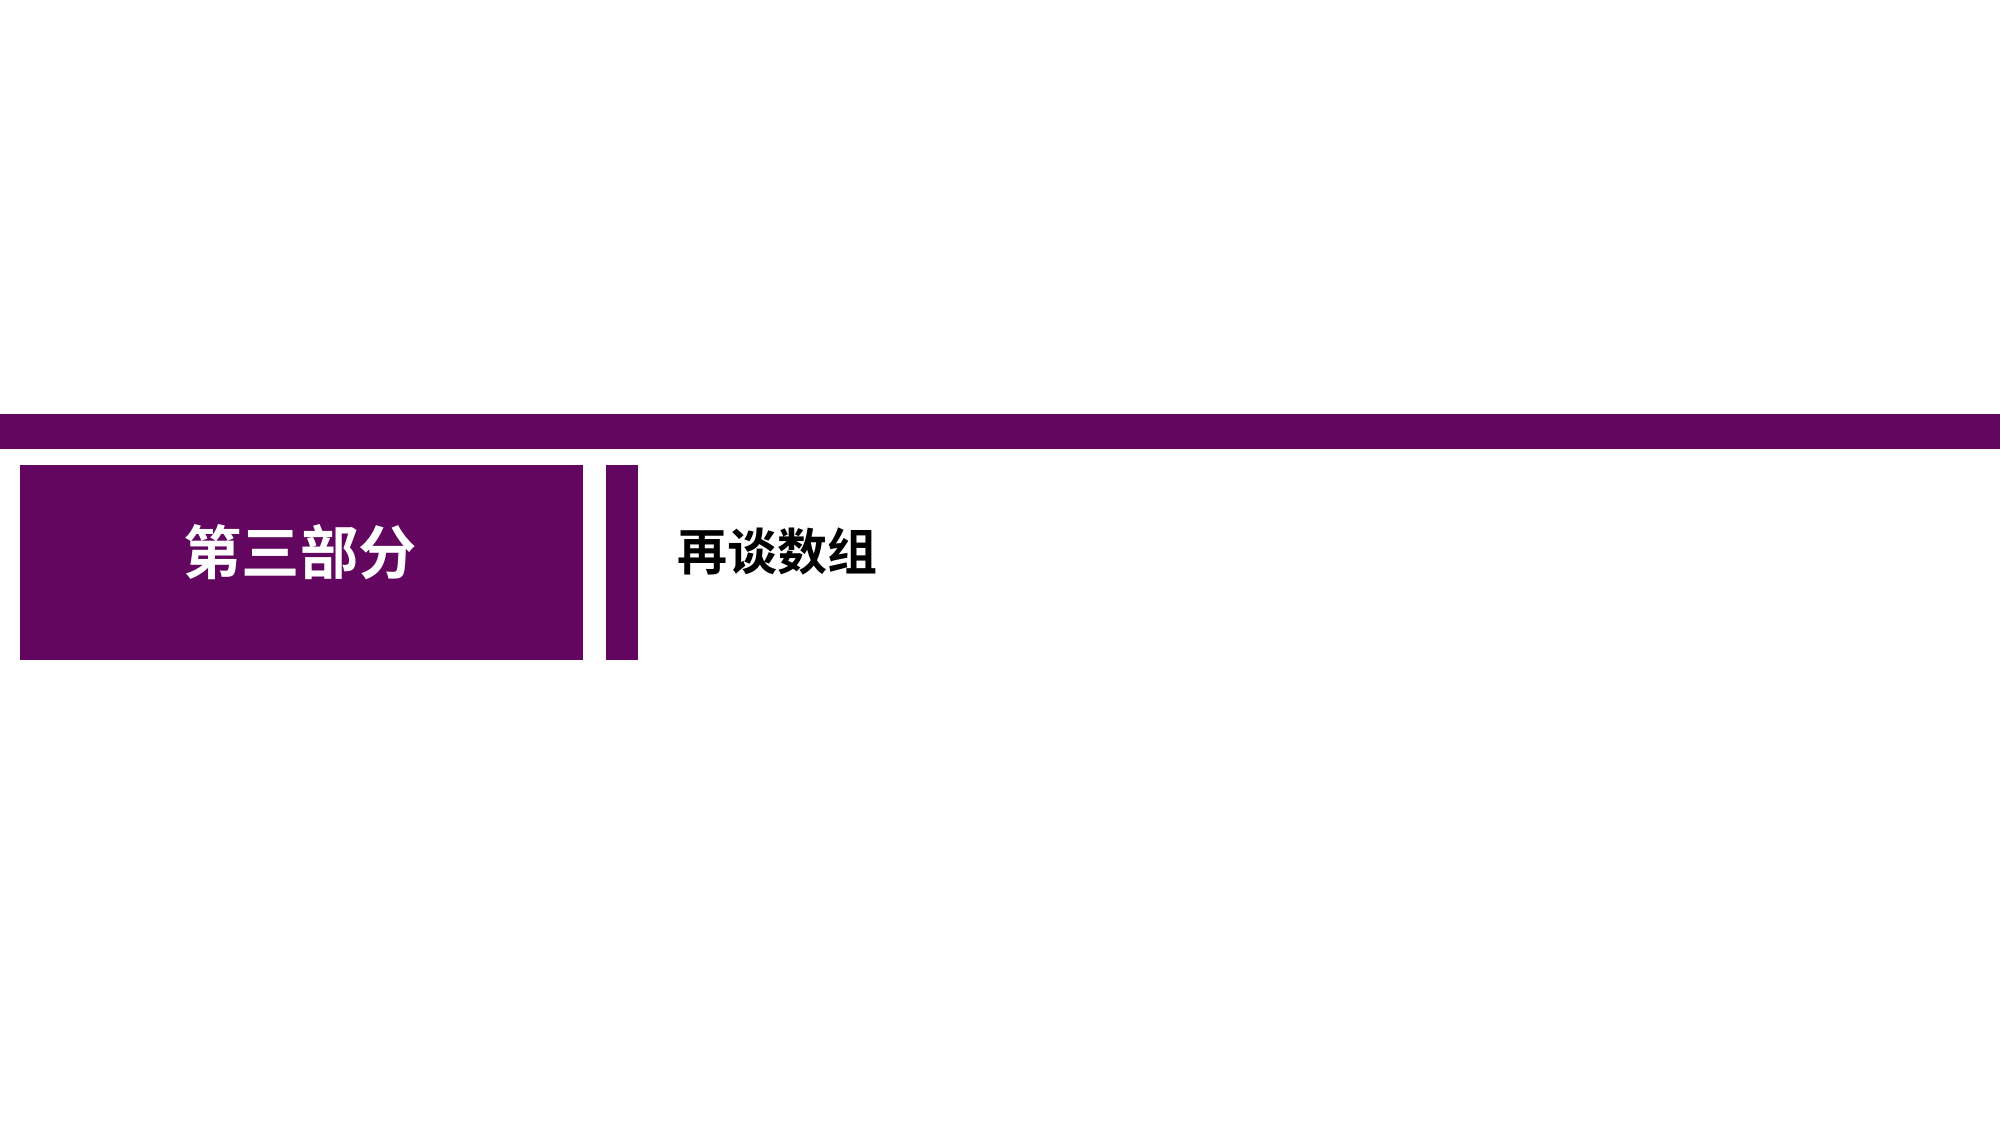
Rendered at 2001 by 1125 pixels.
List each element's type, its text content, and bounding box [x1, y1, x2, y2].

text_box [20, 465, 583, 660]
text_box 再谈数组 [662, 512, 893, 588]
text_box [606, 465, 638, 660]
text_box [0, 414, 2000, 449]
text_box 第三部分 [168, 508, 432, 594]
